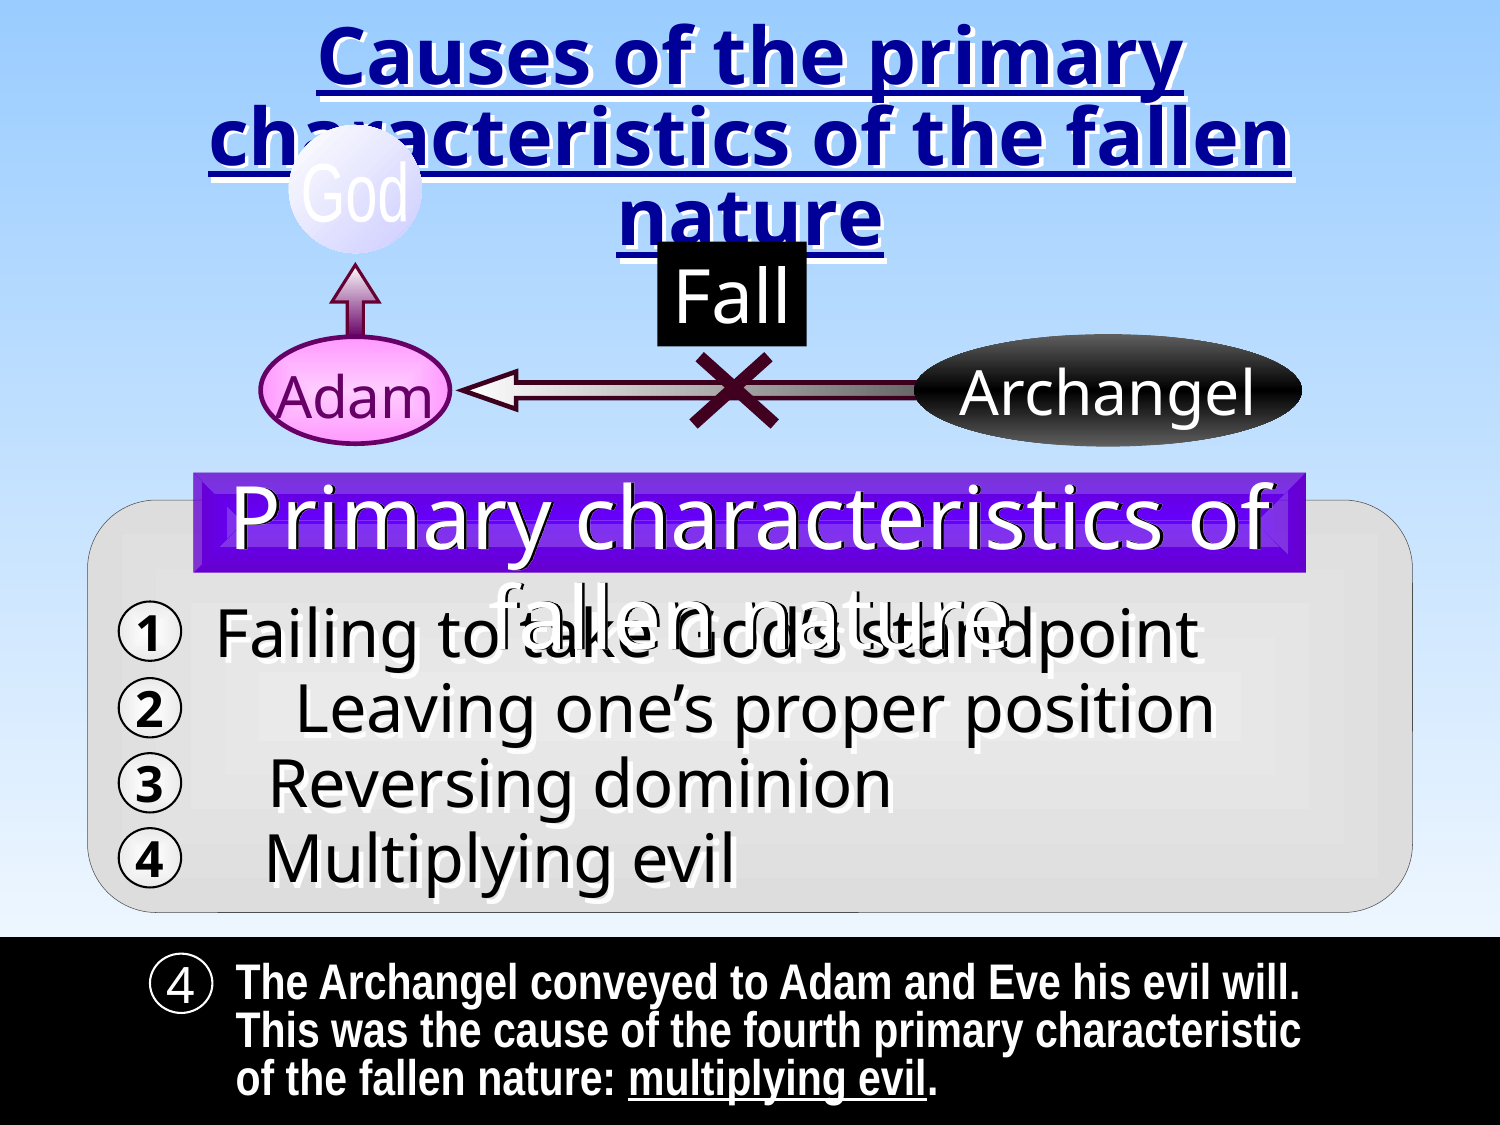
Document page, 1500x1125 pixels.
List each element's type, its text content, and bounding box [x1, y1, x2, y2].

text_box Fall [657, 241, 807, 347]
text_box Reversing dominion [324, 749, 838, 813]
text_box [183, 462, 1317, 578]
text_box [149, 953, 1351, 1113]
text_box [686, 365, 782, 416]
text_box [87, 500, 1413, 913]
text_box Multiplying evil [150, 824, 850, 888]
text_box 1 [118, 601, 182, 661]
text_box 4 [118, 828, 150, 888]
text_box [331, 264, 379, 336]
text_box [787, 382, 916, 399]
text_box [0, 937, 1500, 1125]
text_box Adam [260, 336, 450, 444]
text_box Failing to take God’s standpoint [199, 599, 1400, 663]
text_box Leaving one’s proper position [387, 674, 1125, 738]
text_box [288, 124, 423, 254]
text_box Archangel [914, 334, 1302, 447]
text_box 3 [118, 753, 182, 813]
text_box 2 [118, 678, 182, 738]
text_box Causes of the primary characteristics of the fallen nature [50, 12, 1450, 270]
text_box [462, 371, 681, 410]
